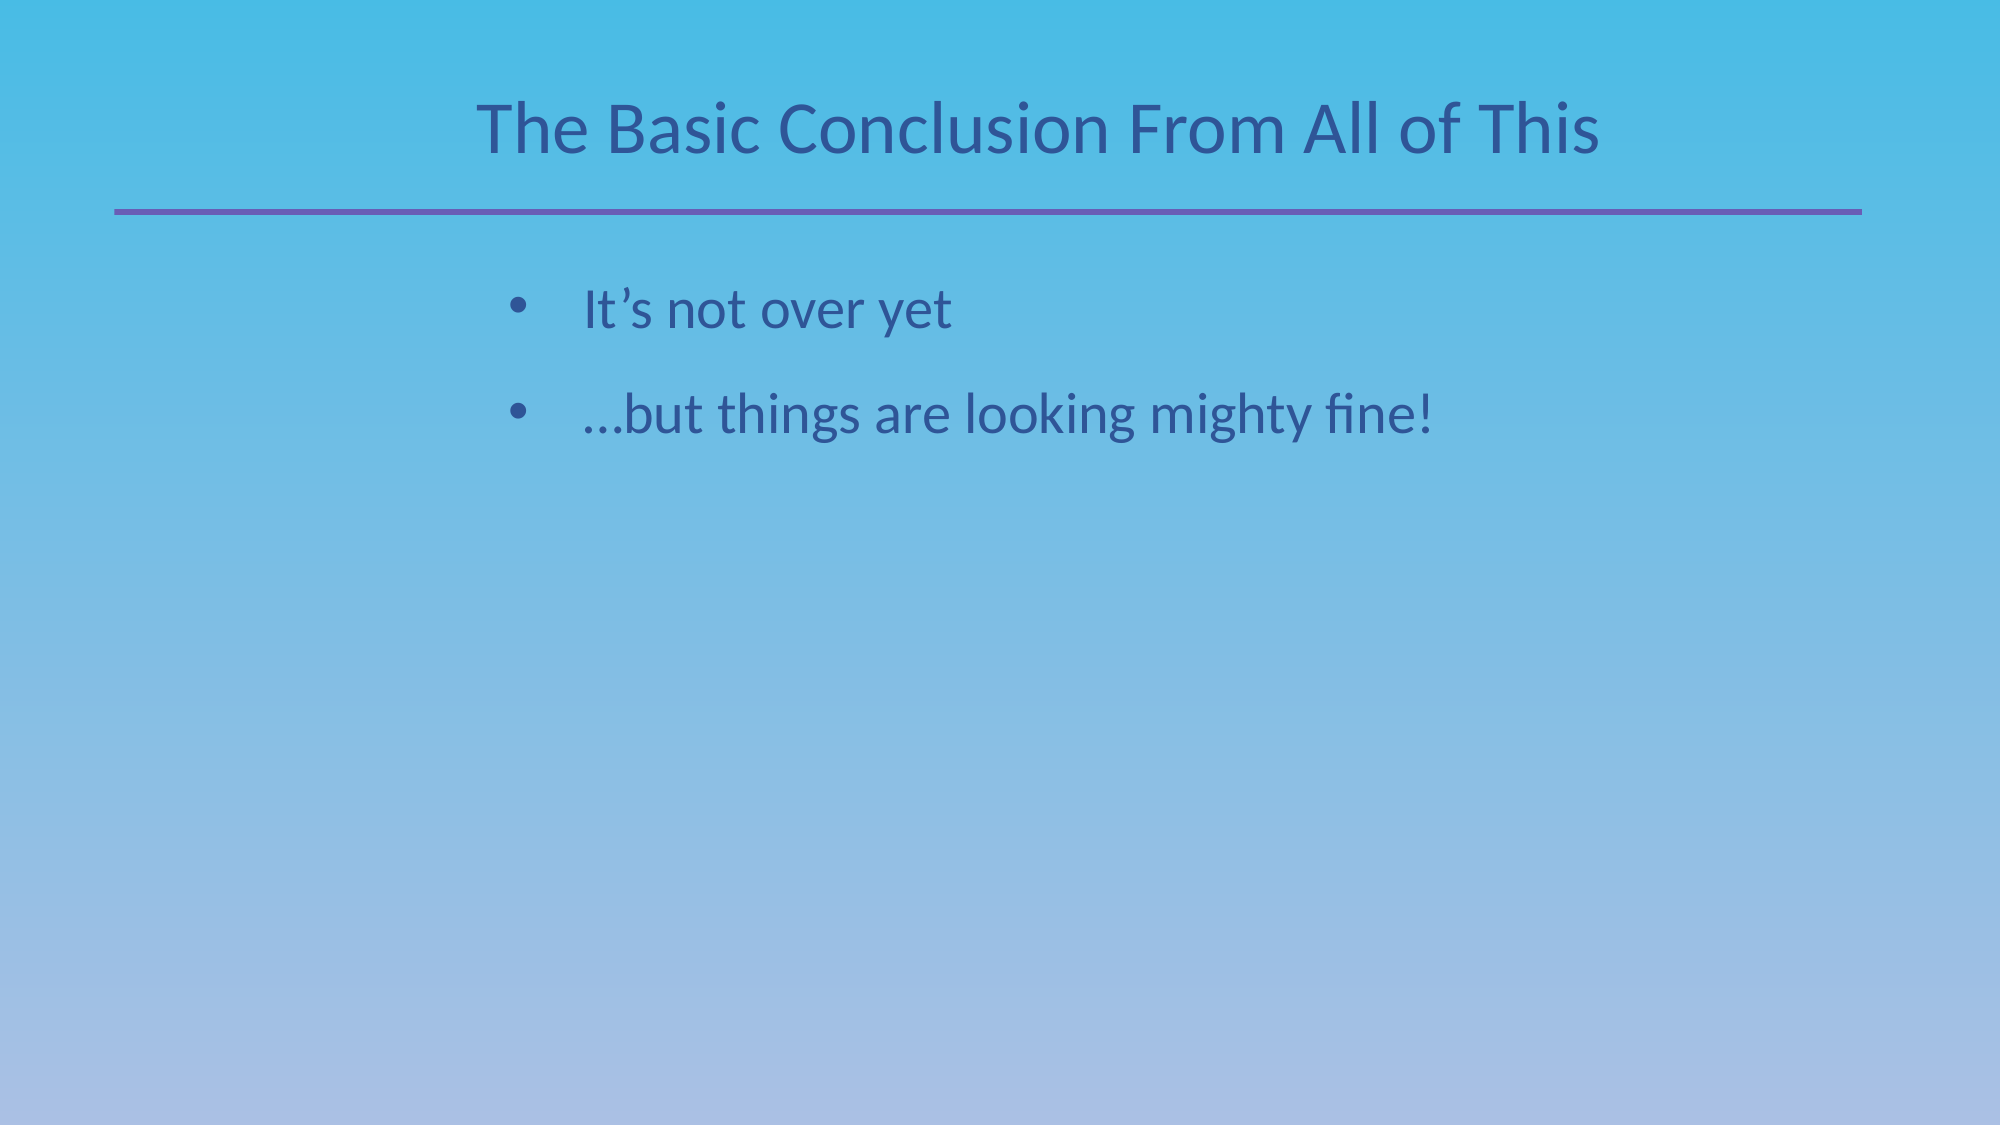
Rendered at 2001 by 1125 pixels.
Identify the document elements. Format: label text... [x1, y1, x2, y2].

text_box It’s not over yet …but things are looking mighty fine! [493, 264, 1507, 558]
text_box The Basic Conclusion From All of This [340, 92, 1664, 176]
